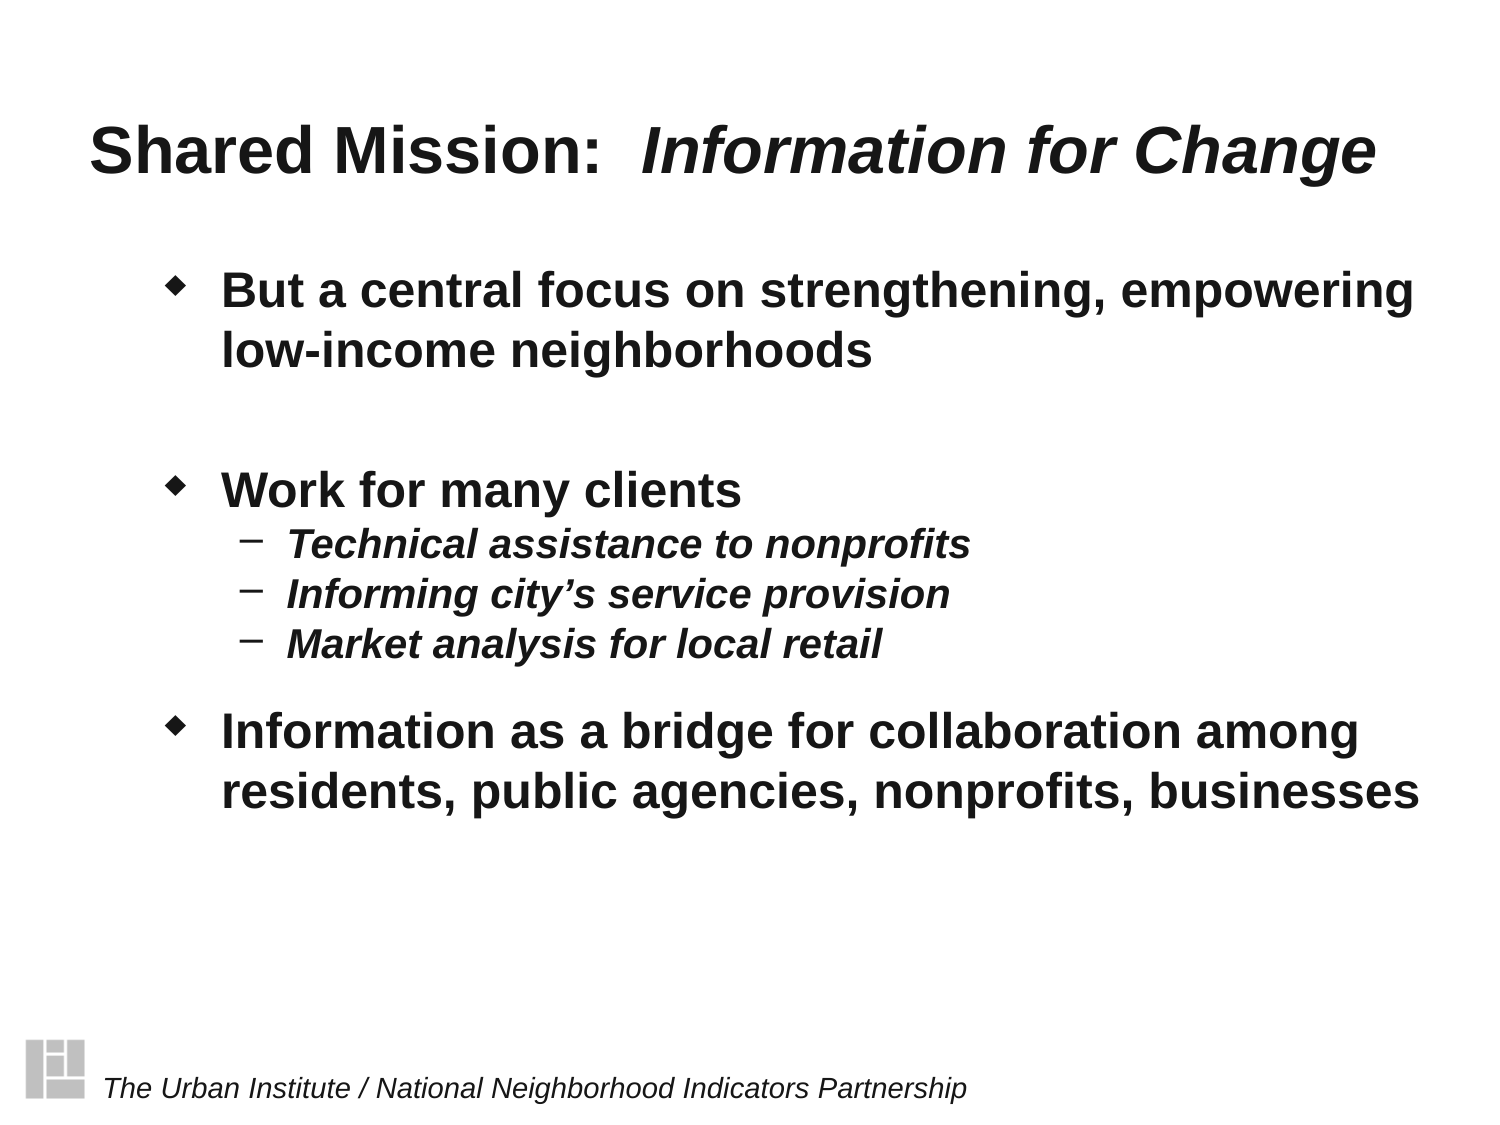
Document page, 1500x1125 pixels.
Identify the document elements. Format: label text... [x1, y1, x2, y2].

picture [23, 1037, 88, 1102]
title Shared Mission: Information for Change [75, 99, 1413, 200]
list But a central focus on strengthening, empowering low-income neighborhoods Work for many clients Technical assistance to nonprofits Informing city’s service provision Market analysis for local retail Information as a bridge for collaboration among residents, public agencies, nonprofits, businesses [150, 249, 1450, 1038]
